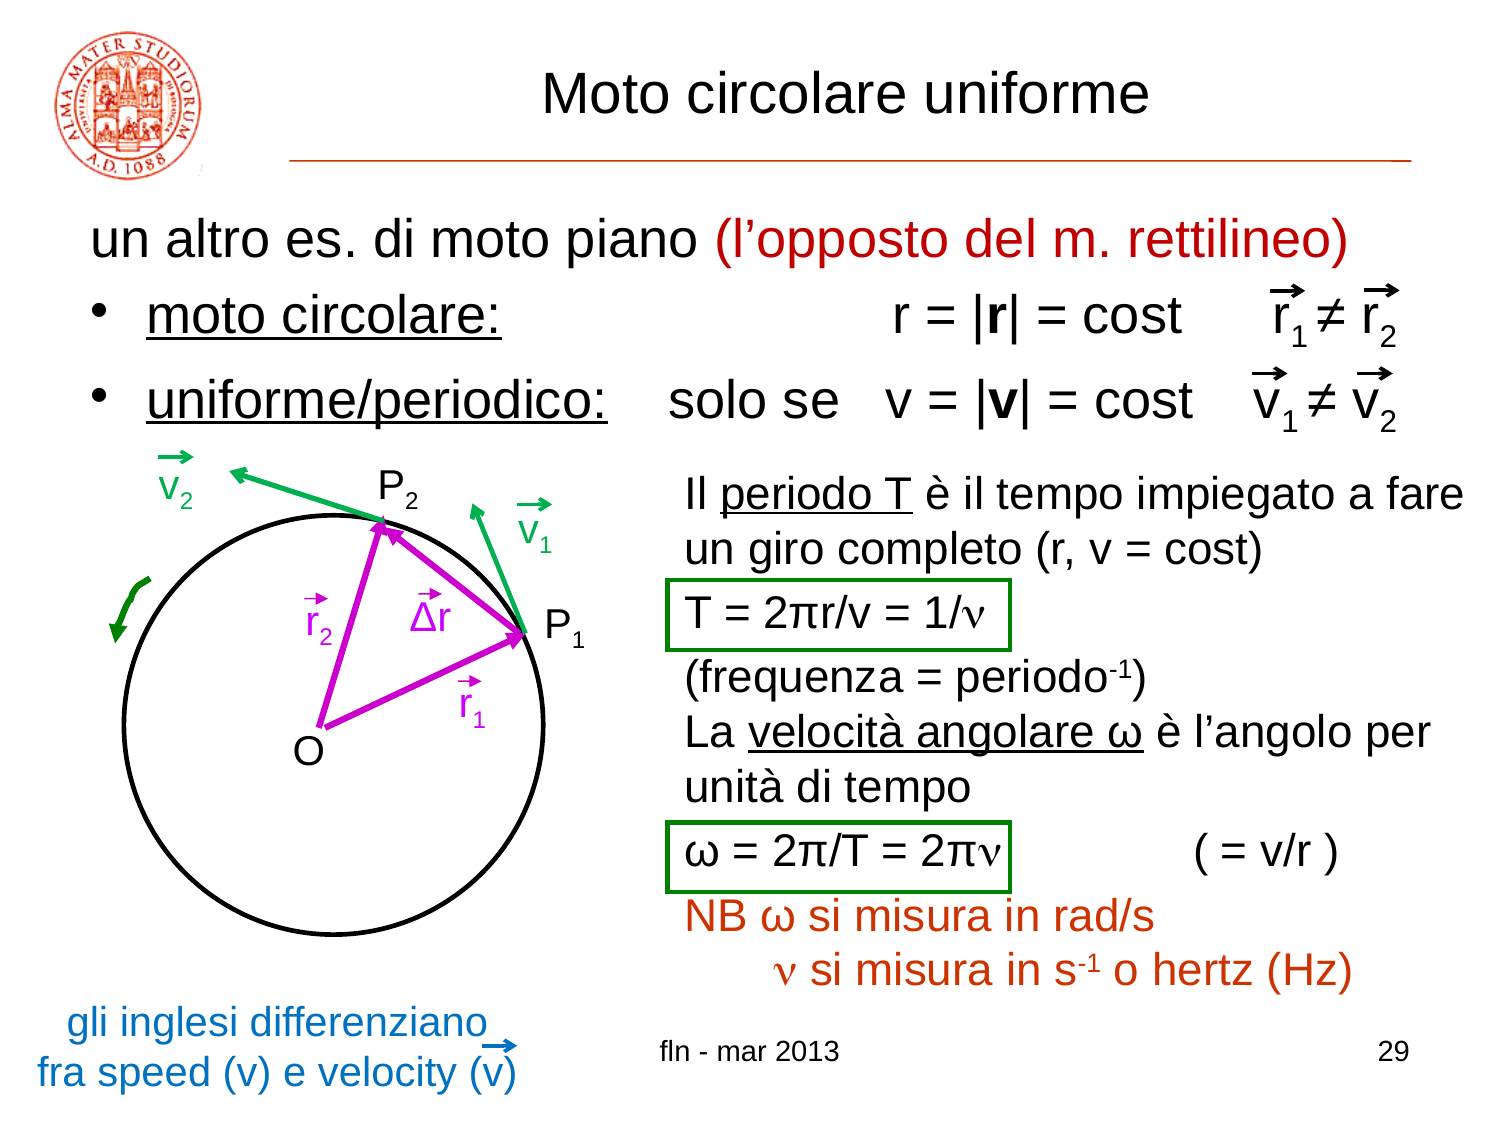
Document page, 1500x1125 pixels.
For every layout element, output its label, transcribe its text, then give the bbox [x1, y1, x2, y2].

text_box v1 [503, 494, 568, 567]
slide_number 29 [1074, 1024, 1425, 1103]
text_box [289, 585, 357, 652]
text_box P1 [529, 589, 601, 661]
text_box [110, 578, 151, 644]
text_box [279, 418, 334, 573]
text_box [123, 515, 544, 935]
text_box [472, 503, 526, 634]
text_box [383, 527, 452, 580]
text_box [667, 822, 1010, 893]
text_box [394, 581, 467, 648]
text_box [442, 668, 503, 734]
footer fln - mar 2013 [533, 1024, 988, 1103]
text_box [360, 522, 386, 591]
text_box [667, 580, 1010, 650]
text_box Il periodo T è il tempo impiegato a fare un giro completo (r, v = cost) T = 2πr/v = 1/ (frequenza = periodo-1) La velocità angolare ω è l’angolo per unità di tempo ω = 2π/T = 2π ( = v/r ) NB ω si misura in rad/s  si misura in s-1 o hertz (Hz) [669, 456, 1500, 1003]
text_box gli inglesi differenziano fra speed (v) e velocity (v) [22, 987, 533, 1103]
text_box P2 [362, 450, 434, 522]
text_box [527, 506, 539, 567]
text_box O [277, 716, 340, 781]
picture [53, 30, 203, 199]
list un altro es. di moto piano (l’opposto del m. rettilineo) moto circolare: r = |r| = cost r1 ≠ r2 uniforme/periodico: solo se v = |v| = cost v1 ≠ v2 [75, 196, 1425, 1005]
title Moto circolare uniforme [277, 42, 1415, 137]
text_box v2 [143, 450, 209, 522]
